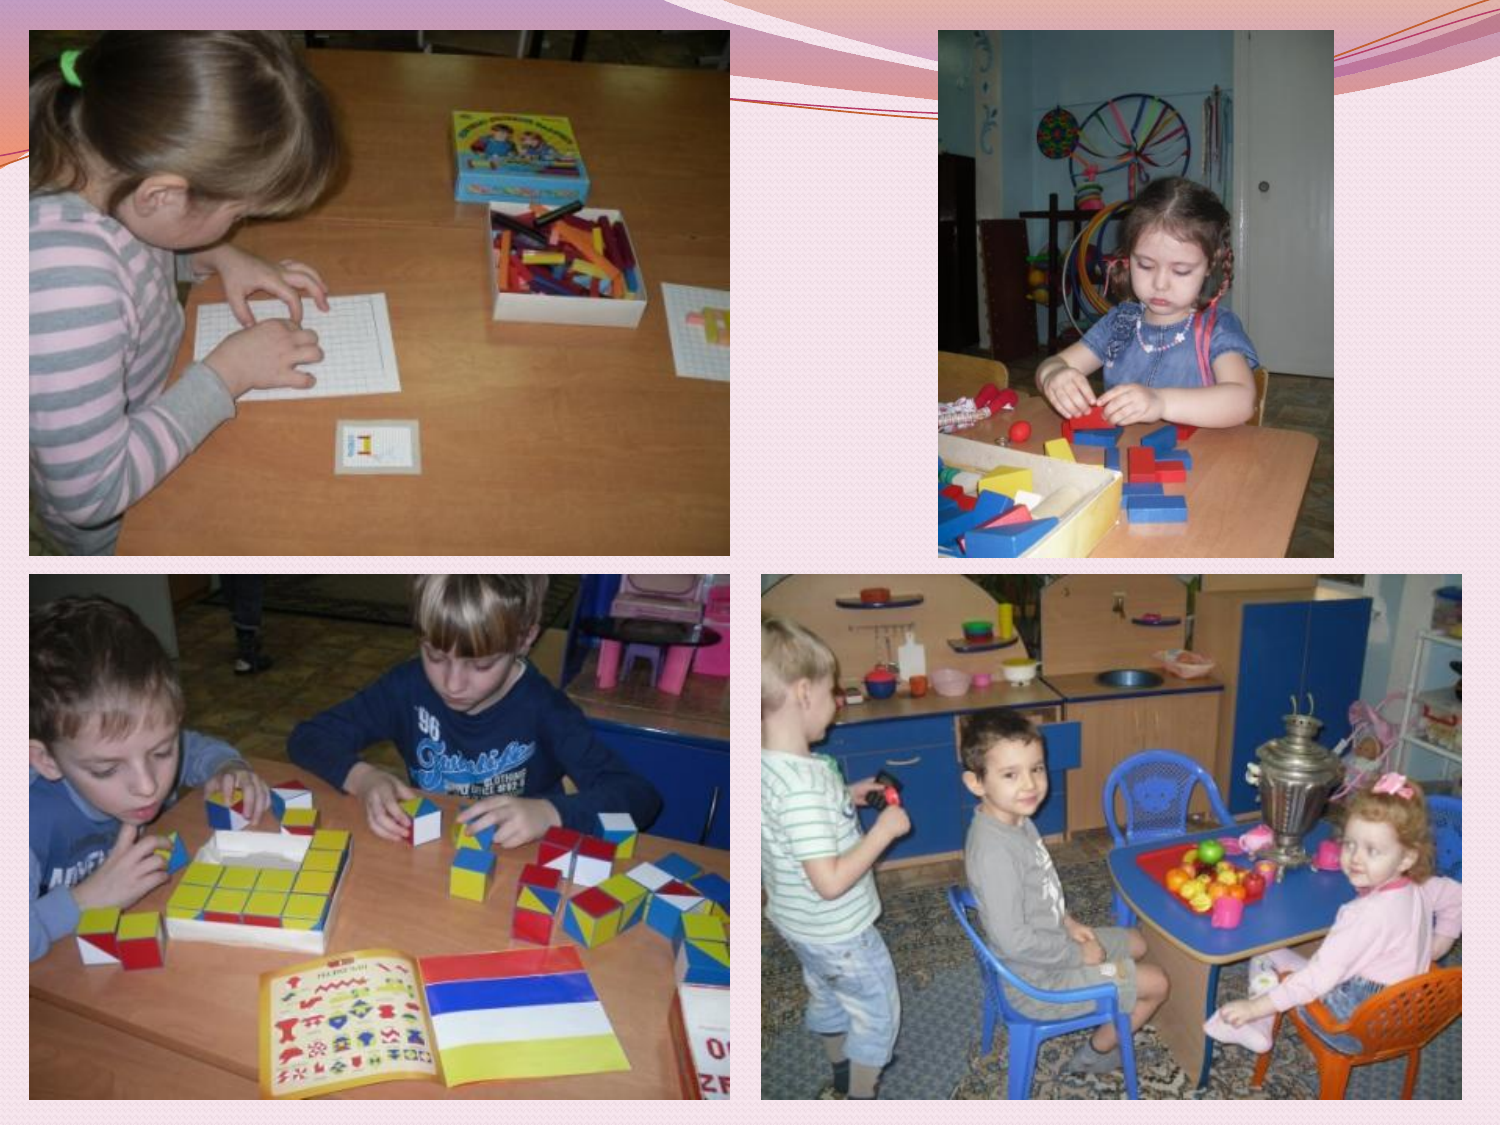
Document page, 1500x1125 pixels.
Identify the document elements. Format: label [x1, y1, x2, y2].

picture [29, 573, 730, 1100]
picture [761, 573, 1462, 1100]
picture [29, 30, 730, 557]
picture [938, 30, 1335, 558]
